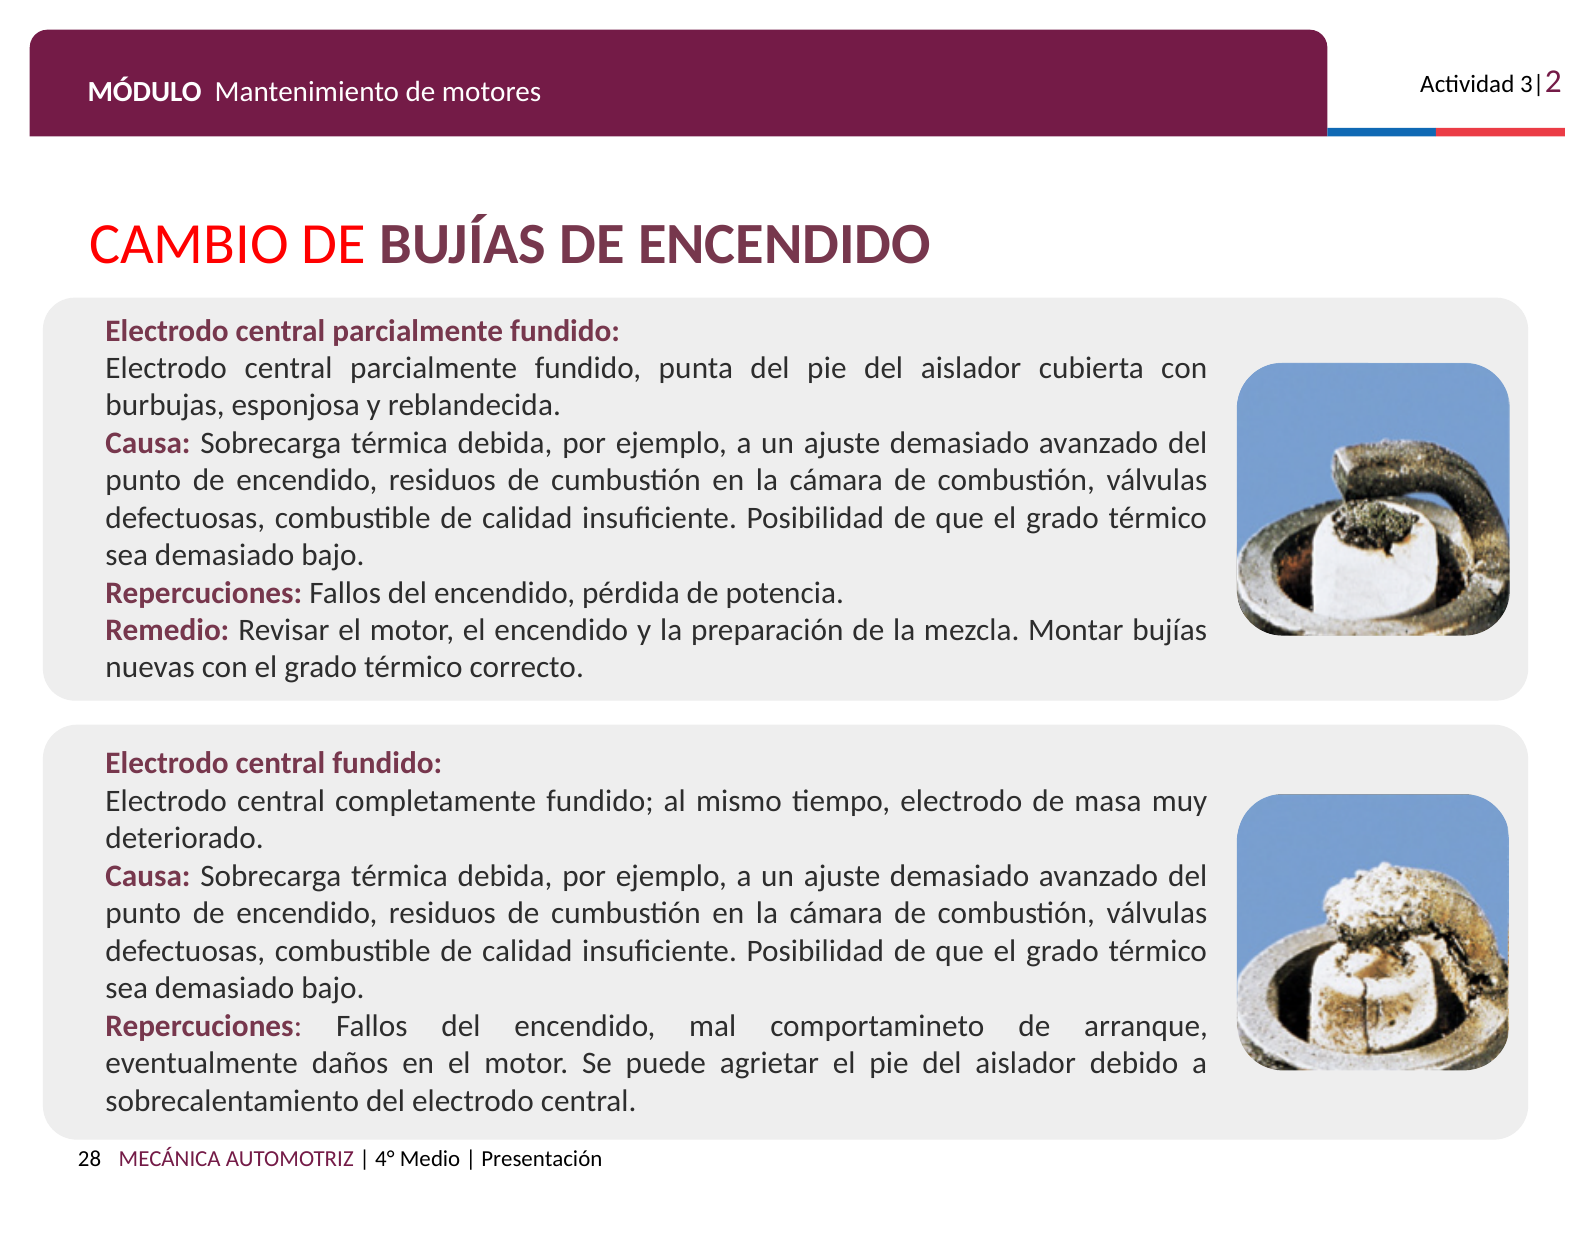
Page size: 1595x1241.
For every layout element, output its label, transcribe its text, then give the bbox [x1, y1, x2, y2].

text_box [42, 297, 1529, 701]
picture [1236, 793, 1510, 1071]
text_box Electrodo central fundido: Electrodo central completamente fundido; al mismo tiempo, electrodo de masa muy deteriorado. Causa: Sobrecarga térmica debida, por ejemplo, a un ajuste demasiado avanzado del punto de encendido, residuos de cumbustión en la cámara de combustión, válvulas defectuosas, combustible de calidad insuficiente. Posibilidad de que el grado térmico sea demasiado bajo. Repercuciones: Fallos del encendido, mal comportamineto de arranque, eventualmente daños en el motor. Se puede agrietar el pie del aislador debido a sobrecalentamiento del electrodo central. [90, 735, 1225, 1125]
text_box CAMBIO DE BUJÍAS DE ENCENDIDO [74, 177, 1543, 316]
text_box Electrodo central parcialmente fundido: Electrodo central parcialmente fundido, punta del pie del aislador cubierta con burbujas, esponjosa y reblandecida. Causa: Sobrecarga térmica debida, por ejemplo, a un ajuste demasiado avanzado del punto de encendido, residuos de cumbustión en la cámara de combustión, válvulas defectuosas, combustible de calidad insuficiente. Posibilidad de que el grado térmico sea demasiado bajo. Repercuciones: Fallos del encendido, pérdida de potencia. Remedio: Revisar el motor, el encendido y la preparación de la mezcla. Montar bujías nuevas con el grado térmico correcto. [90, 302, 1225, 692]
text_box [42, 724, 1529, 1140]
picture [1236, 362, 1511, 636]
